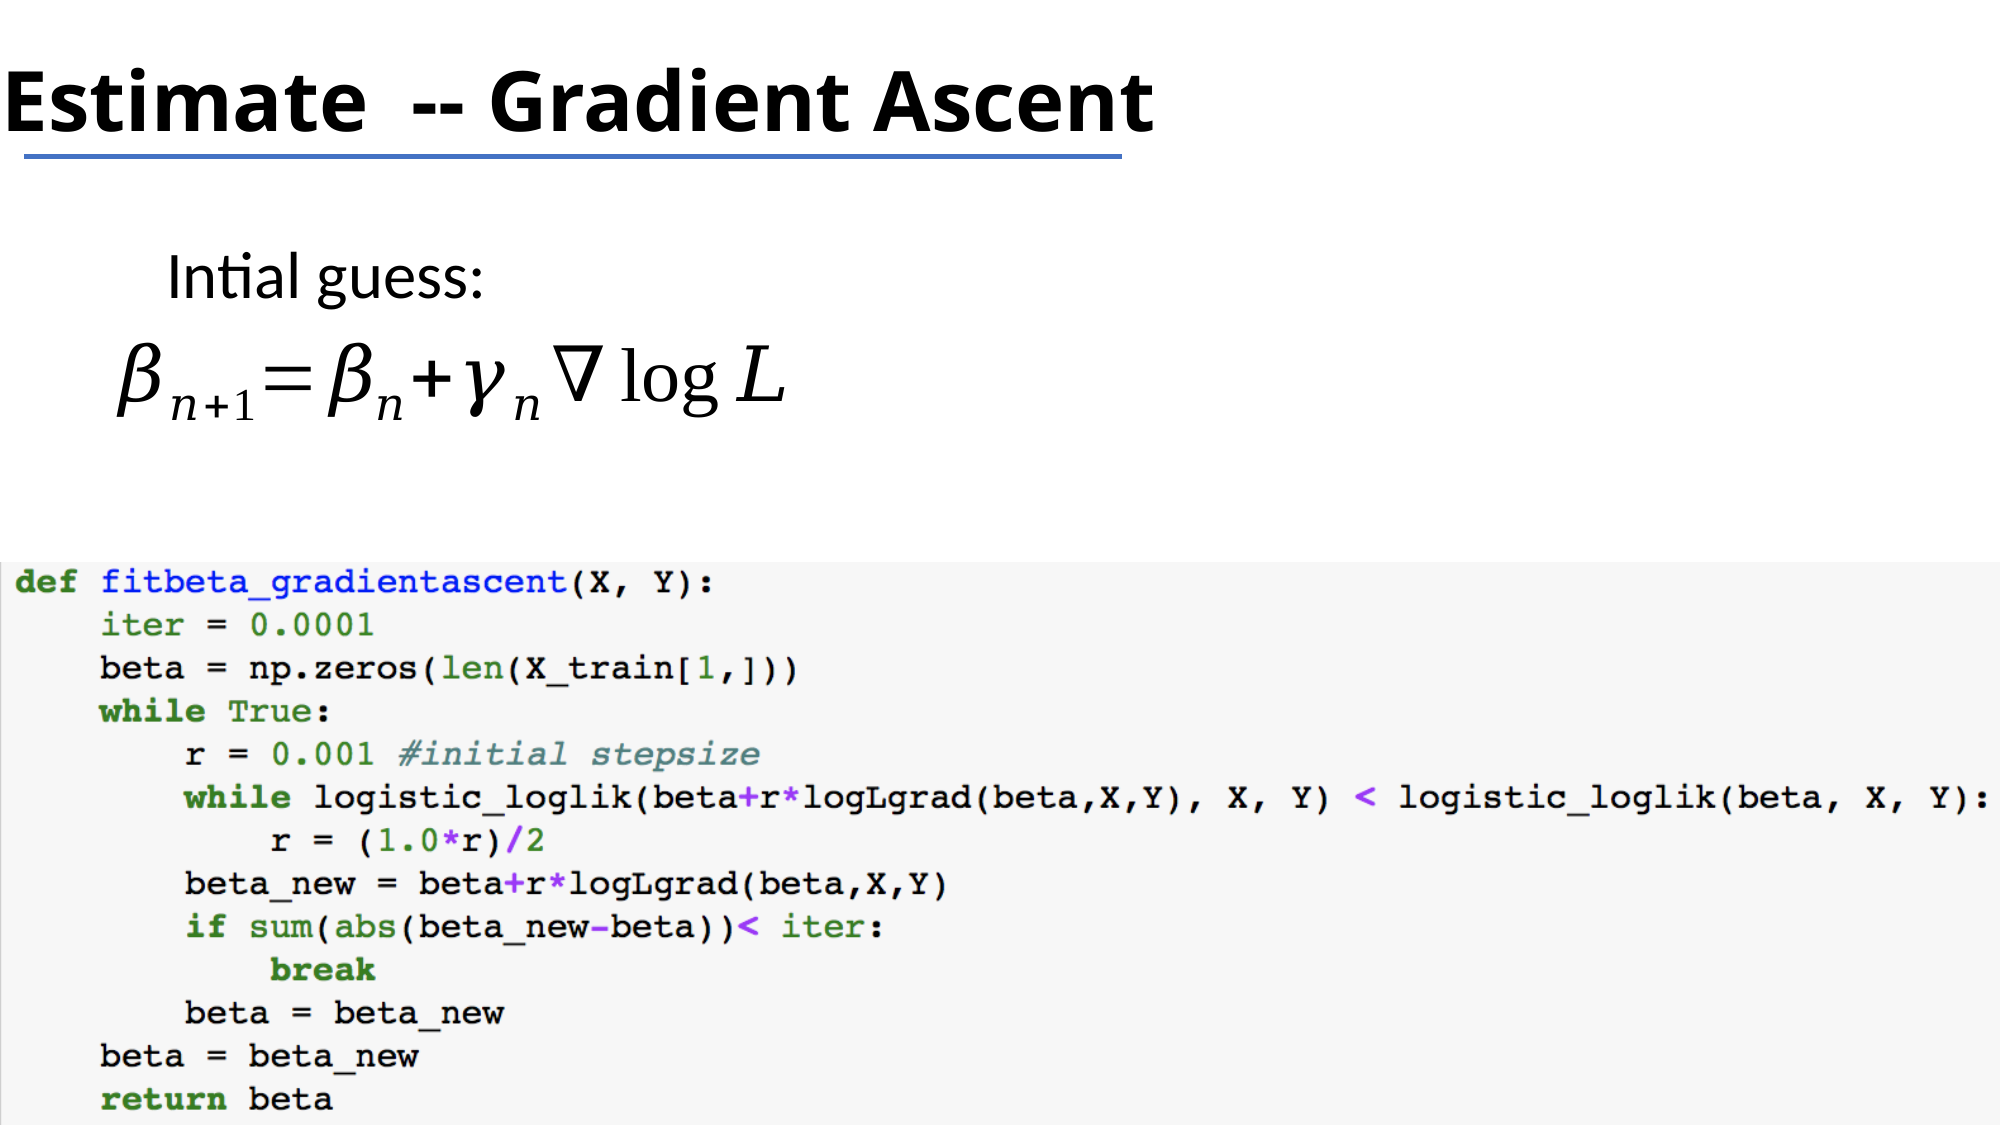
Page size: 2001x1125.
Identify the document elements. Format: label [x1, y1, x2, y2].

picture [0, 562, 2000, 1125]
